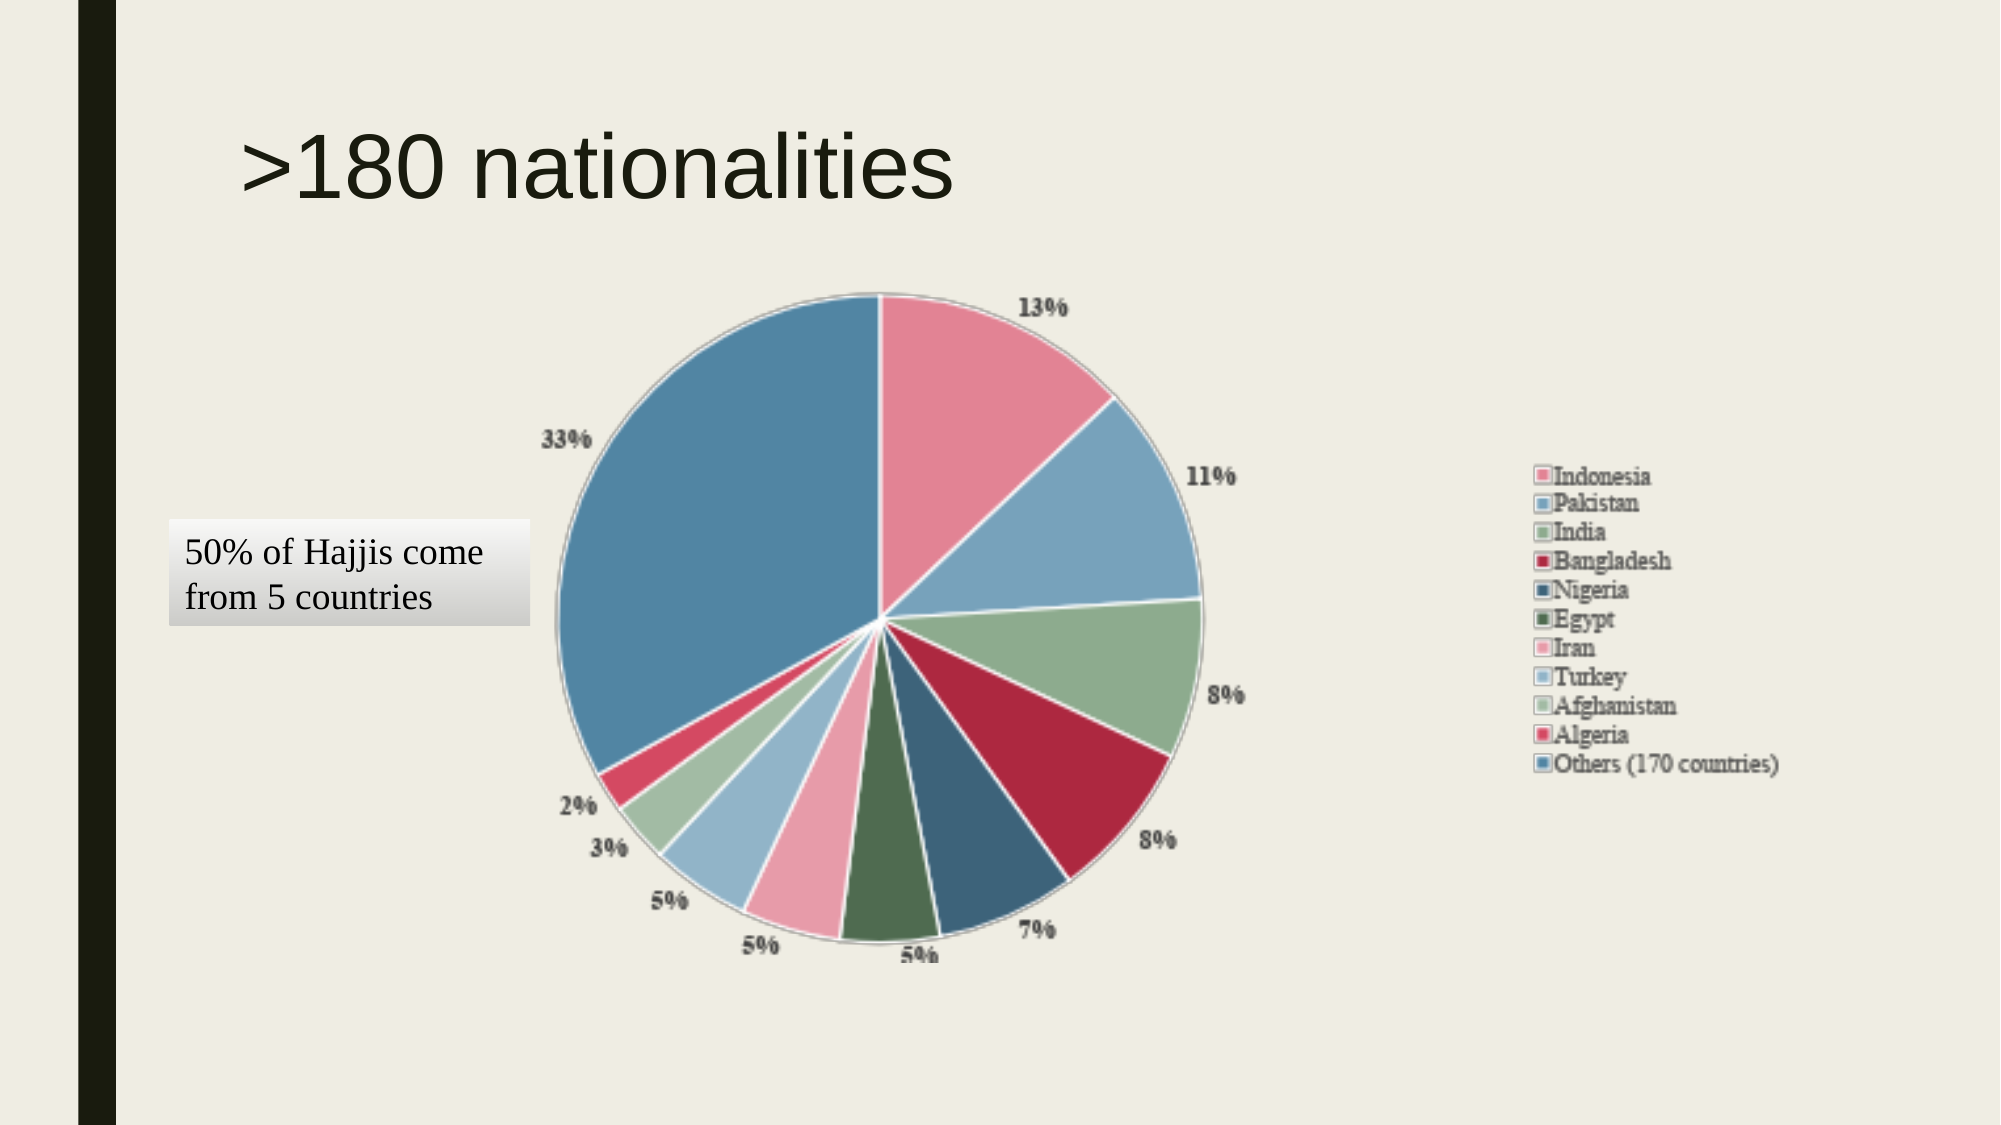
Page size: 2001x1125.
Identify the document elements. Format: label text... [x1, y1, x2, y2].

picture [224, 275, 1801, 963]
text_box 50% of Hajjis come from 5 countries [169, 519, 220, 626]
title >180 nationalities [225, 112, 1800, 274]
